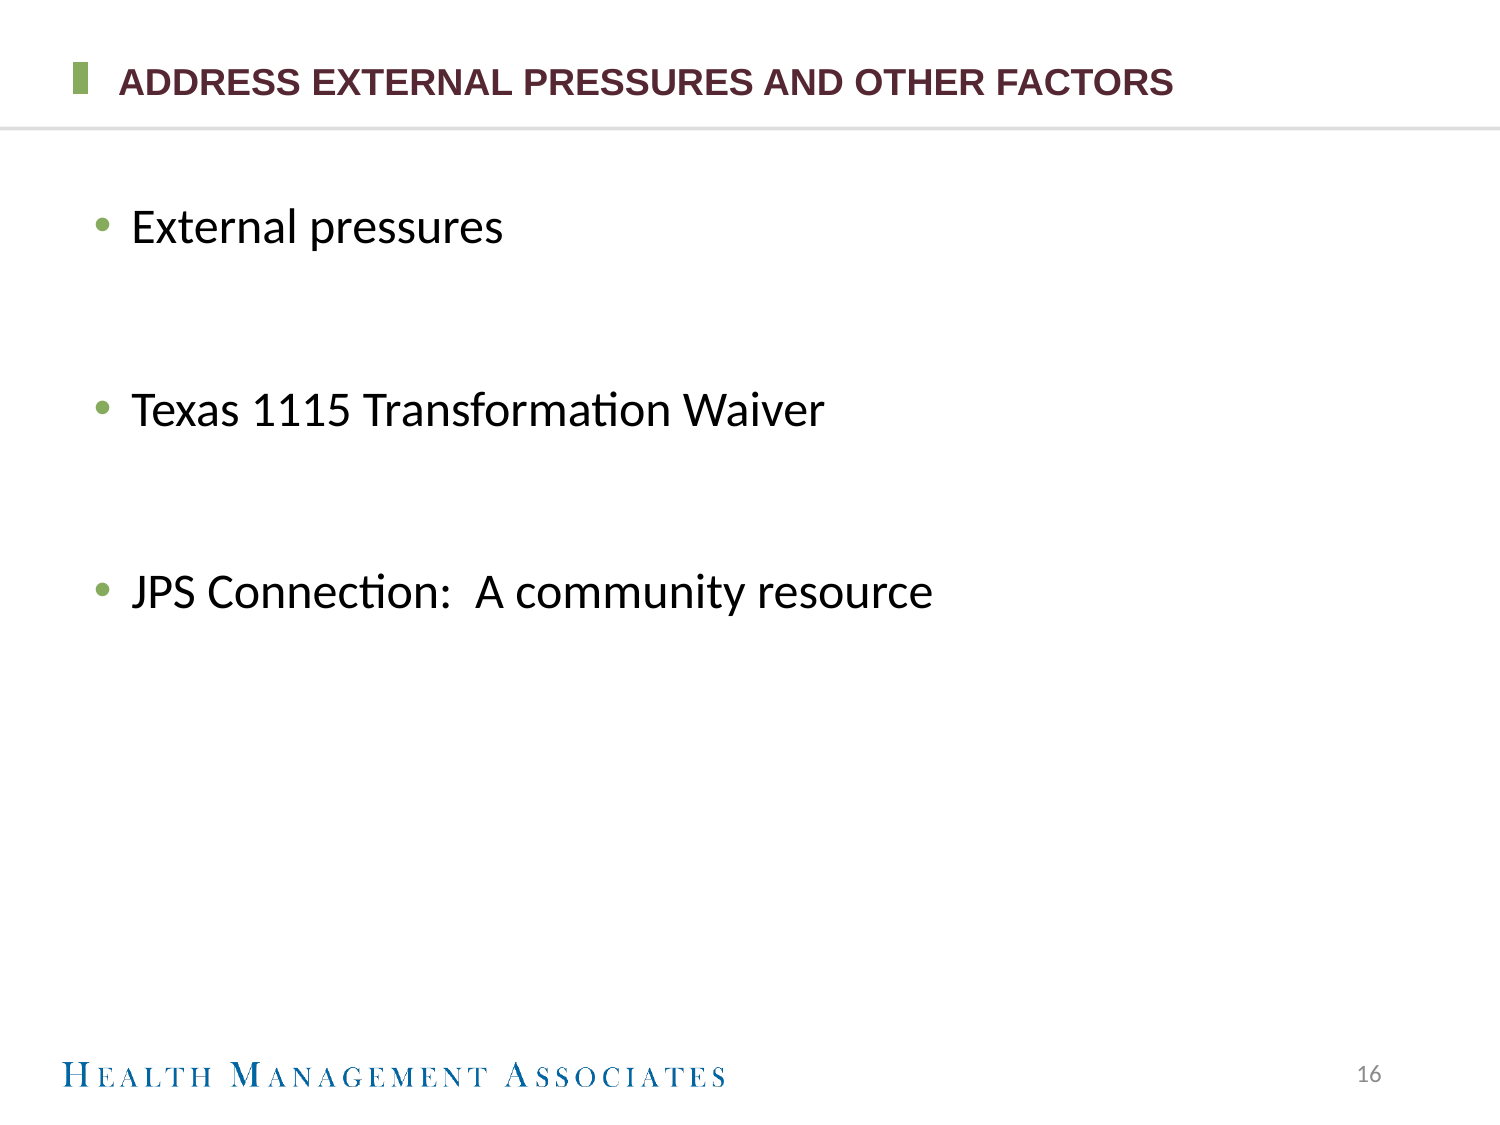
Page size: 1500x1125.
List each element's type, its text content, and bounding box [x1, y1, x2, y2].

slide_number 16 [1059, 1042, 1397, 1103]
title Address external pressures and other factors [103, 41, 1397, 127]
list External pressures Texas 1115 Transformation Waiver JPS Connection: A community resource [78, 192, 1423, 977]
picture [62, 1062, 724, 1087]
